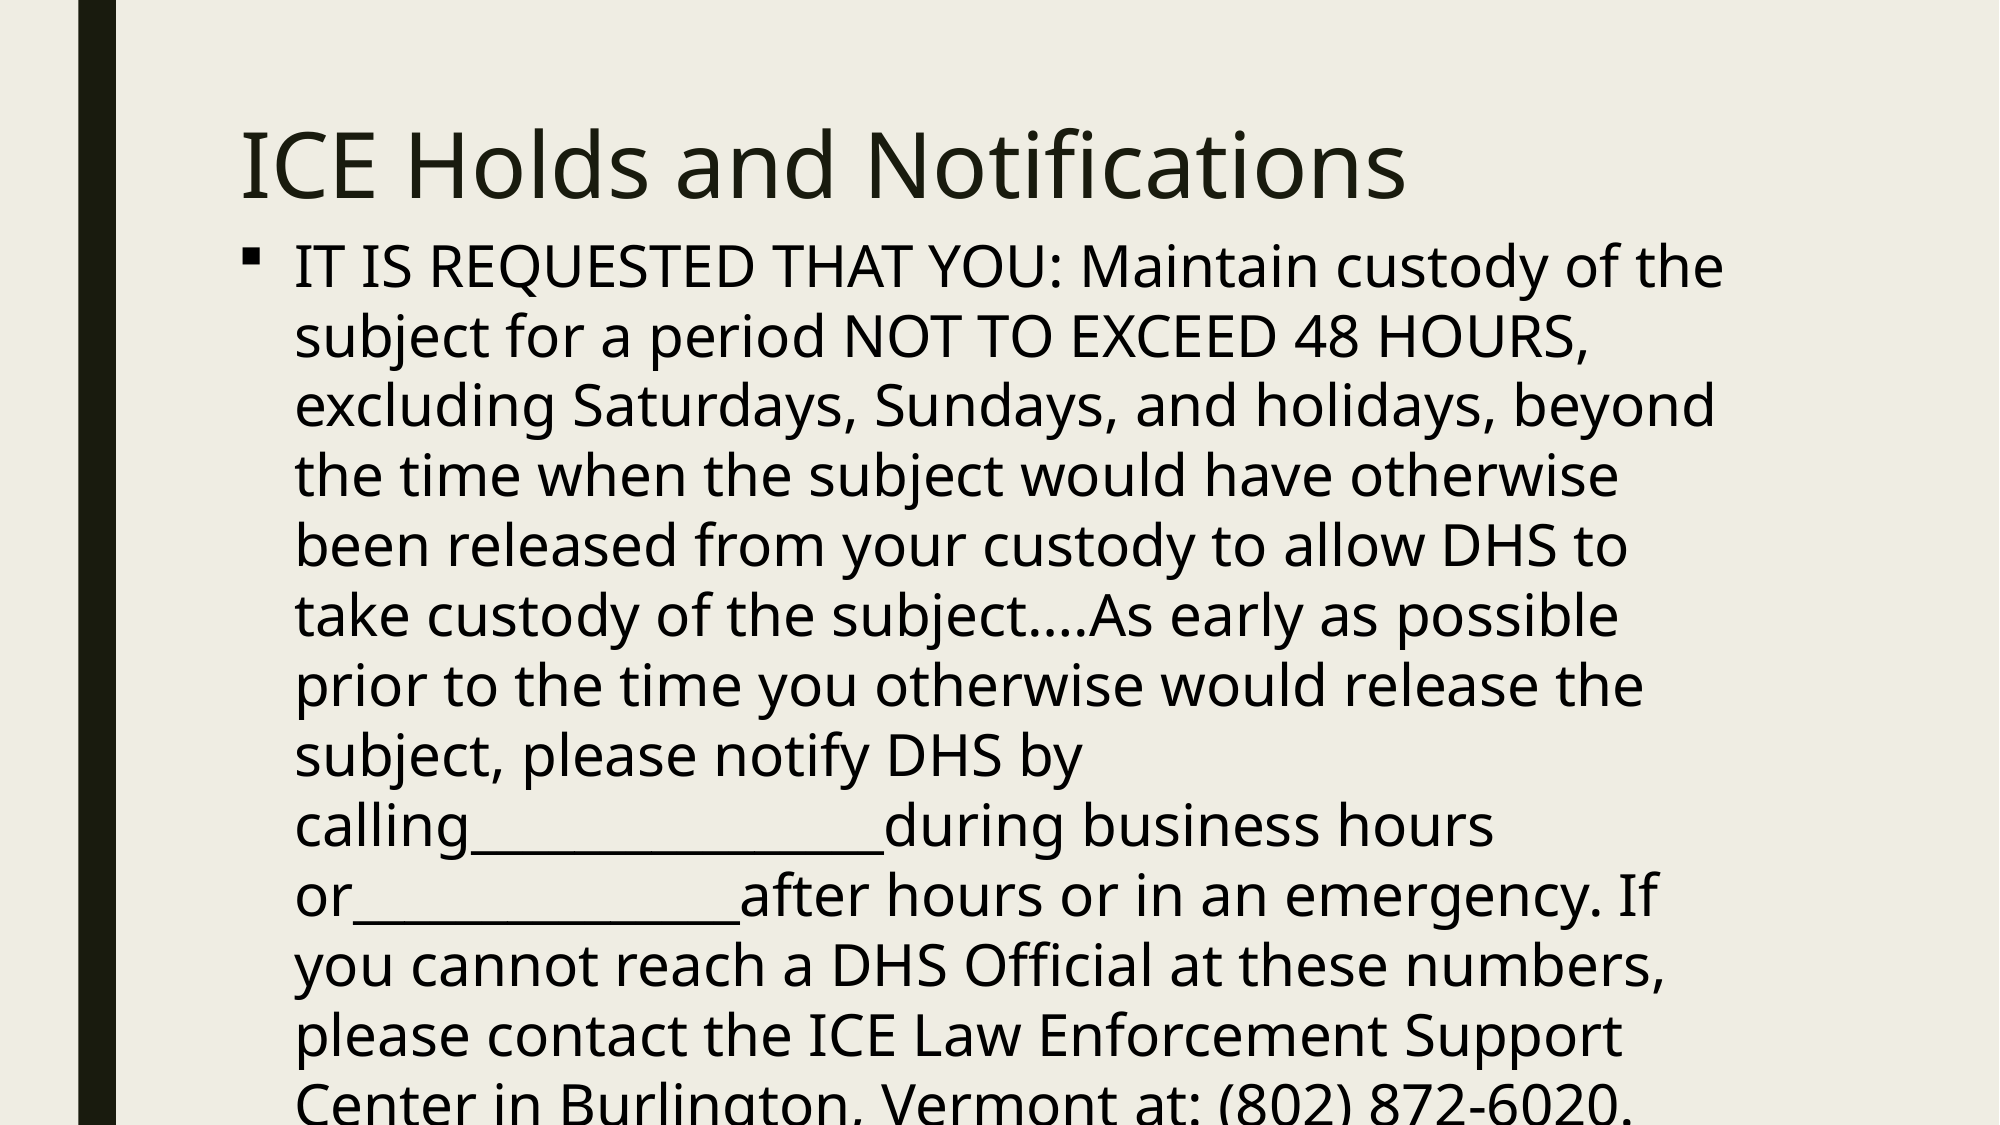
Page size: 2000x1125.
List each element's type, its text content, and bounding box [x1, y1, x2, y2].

text_box IT IS REQUESTED THAT YOU: Maintain custody of the subject for a period NOT TO EXCEED 48 HOURS, excluding Saturdays, Sundays, and holidays, beyond the time when the subject would have otherwise been released from your custody to allow DHS to take custody of the subject….As early as possible prior to the time you otherwise would release the subject, please notify DHS by calling________________during business hours or_______________after hours or in an emergency. If you cannot reach a DHS Official at these numbers, please contact the ICE Law Enforcement Support Center in Burlington, Vermont at: (802) 872-6020. [223, 221, 1774, 1125]
title ICE Holds and Notifications [224, 112, 1800, 357]
